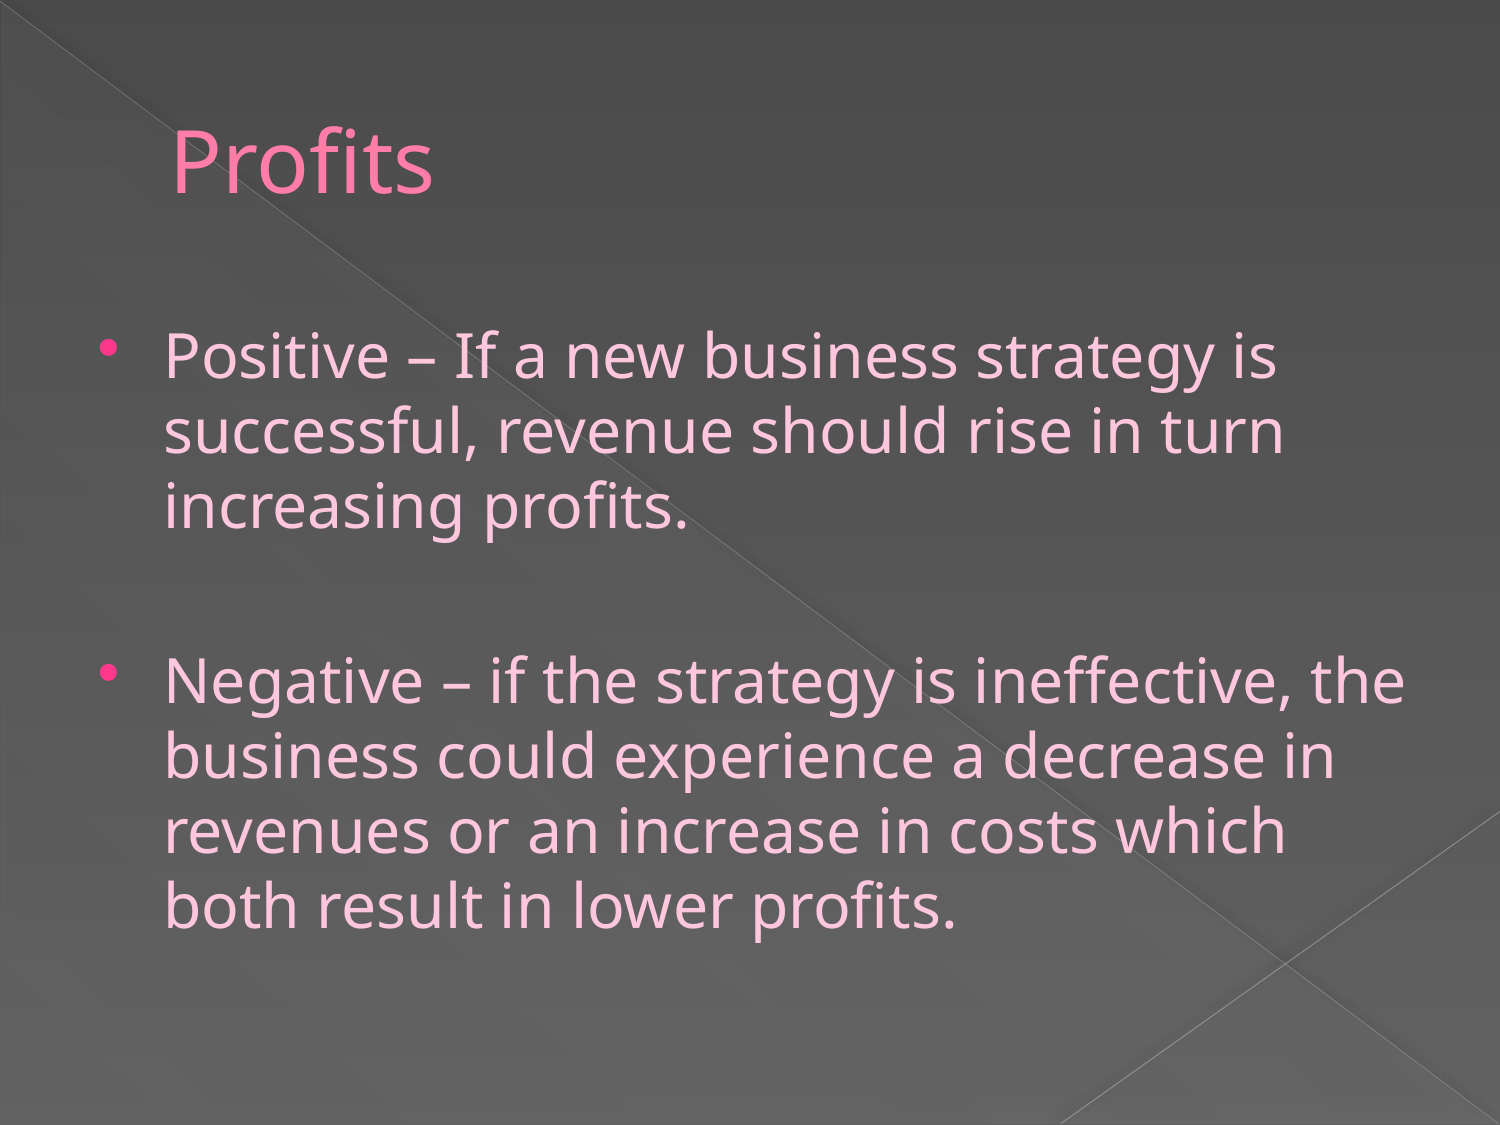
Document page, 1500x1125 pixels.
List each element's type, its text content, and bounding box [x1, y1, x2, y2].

title Profits [75, 43, 1425, 274]
list Positive – If a new business strategy is successful, revenue should rise in turn increasing profits. Negative – if the strategy is ineffective, the business could experience a decrease in revenues or an increase in costs which both result in lower profits. [75, 308, 1425, 1059]
